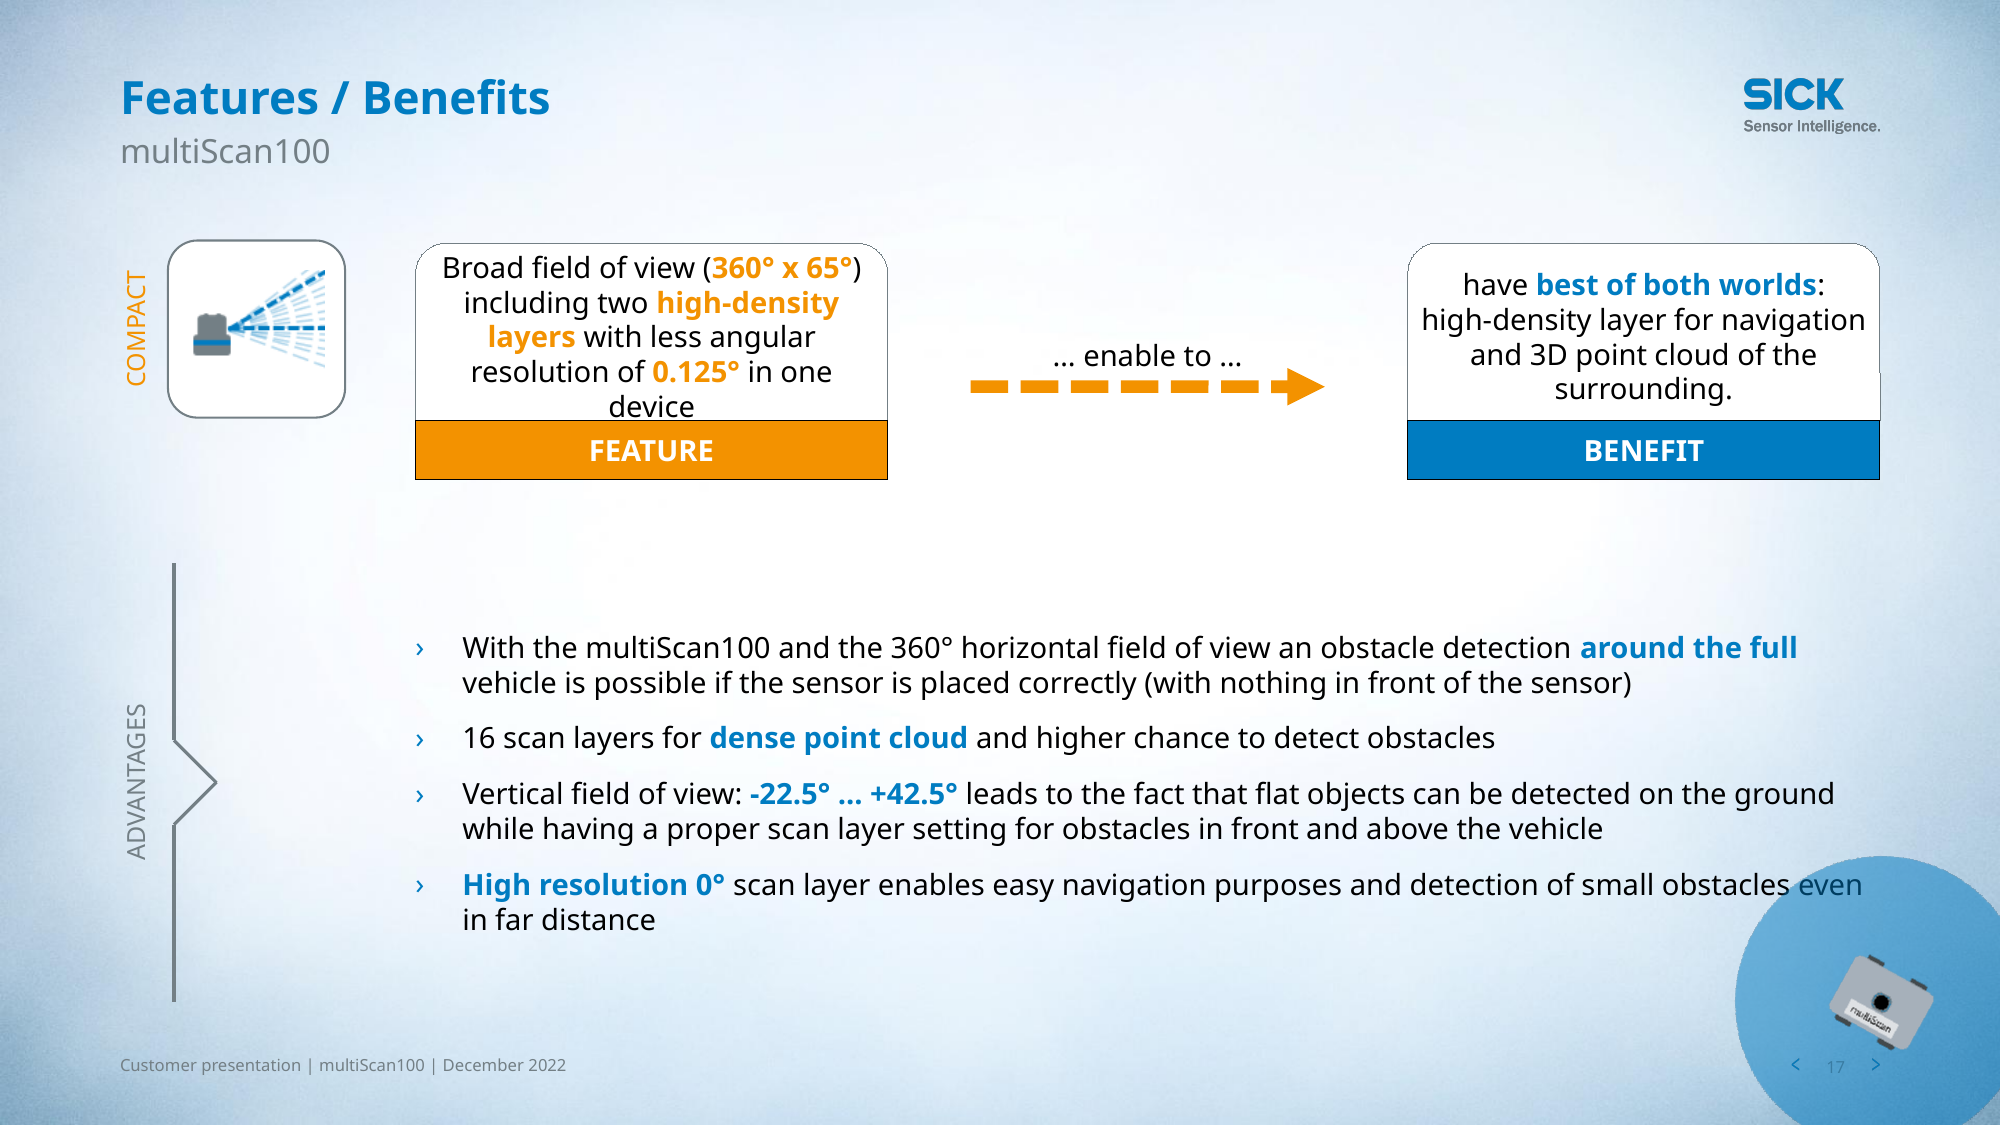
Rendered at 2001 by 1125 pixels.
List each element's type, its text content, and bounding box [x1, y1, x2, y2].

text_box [165, 563, 226, 1002]
list With the multiScan100 and the 360° horizontal field of view an obstacle detection around the full vehicle is possible if the sensor is placed correctly (with nothing in front of the sensor) 16 scan layers for dense point cloud and higher chance to detect obstacles Vertical field of view: -22.5° ... +42.5° leads to the fact that flat objects can be detected on the ground while having a proper scan layer setting for obstacles in front and above the vehicle High resolution 0° scan layer enables easy navigation purposes and detection of small obstacles even in far distance [415, 583, 1880, 982]
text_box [119, 240, 346, 418]
footer Customer presentation | multiScan100 | December 2022 [120, 1058, 1585, 1125]
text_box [970, 325, 1325, 387]
title Features / Benefits [120, 77, 1437, 136]
text_box Advantages [120, 693, 151, 871]
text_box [1407, 242, 1880, 480]
subtitle multiScan100 [120, 136, 1437, 185]
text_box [415, 243, 888, 480]
picture [0, 0, 2000, 1125]
